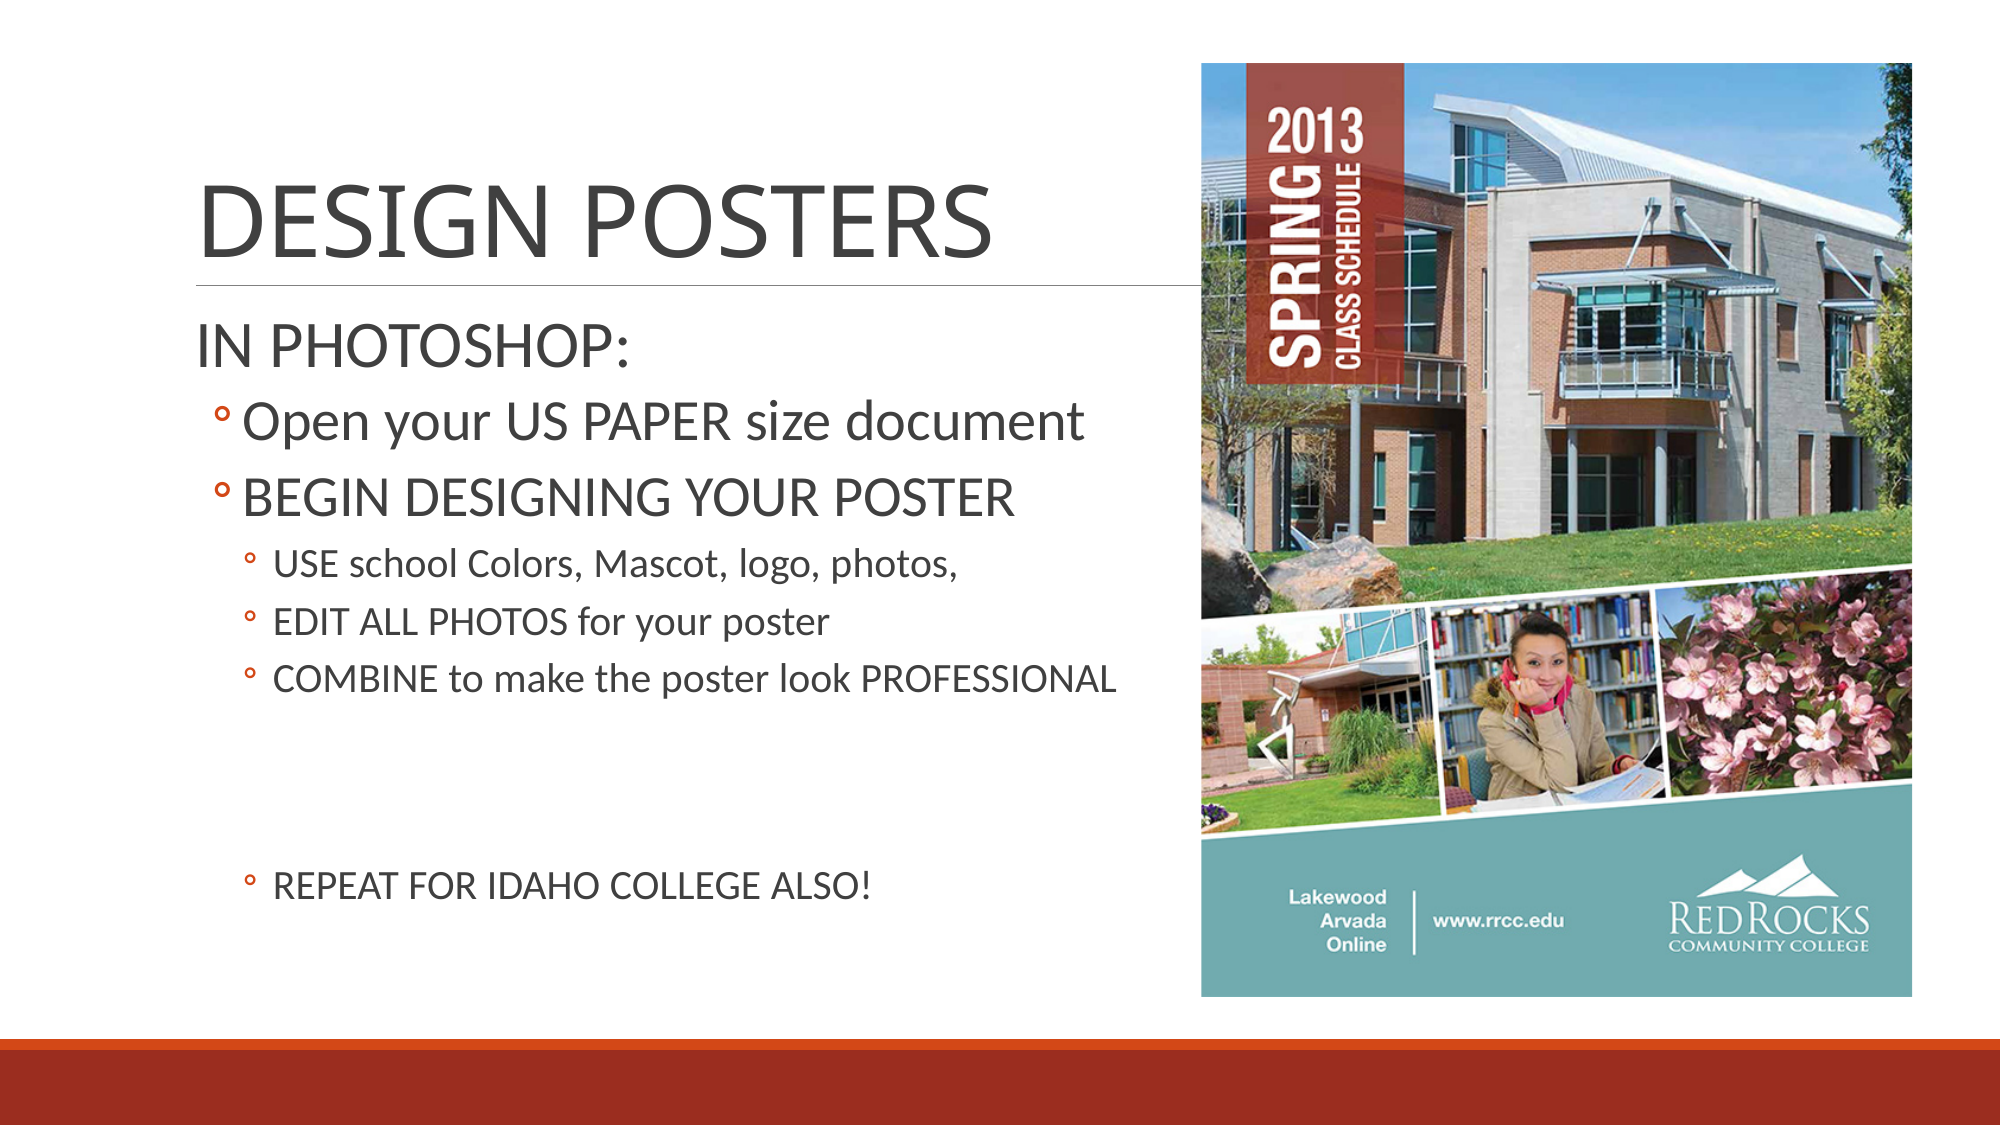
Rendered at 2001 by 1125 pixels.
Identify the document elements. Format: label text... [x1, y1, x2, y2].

title DESIGN POSTERS [180, 47, 1830, 285]
list IN PHOTOSHOP: Open your US PAPER size document BEGIN DESIGNING YOUR POSTER USE school Colors, Mascot, logo, photos, EDIT ALL PHOTOS for your poster COMBINE to make the poster look PROFESSIONAL REPEAT FOR IDAHO COLLEGE ALSO! [180, 302, 1197, 963]
picture [1200, 62, 1913, 998]
